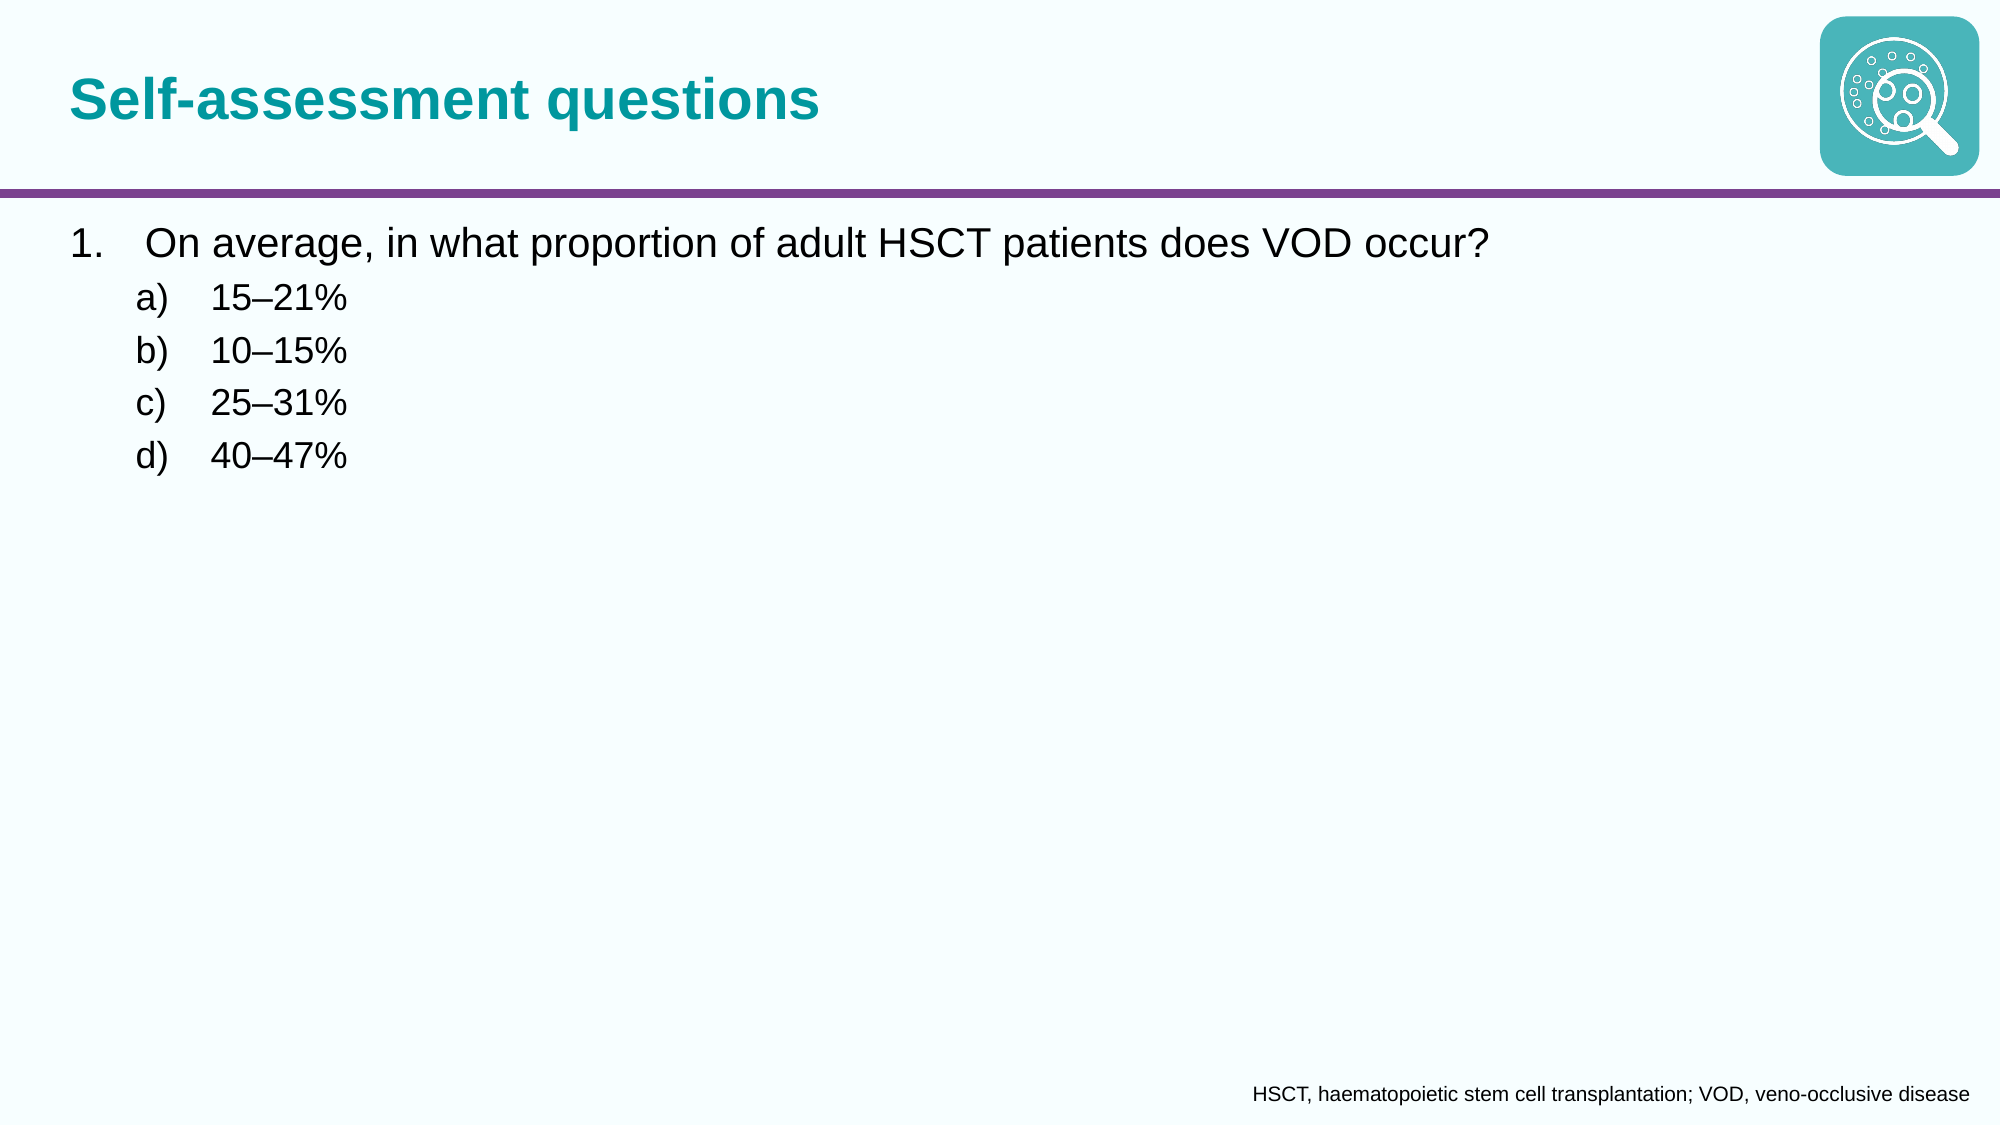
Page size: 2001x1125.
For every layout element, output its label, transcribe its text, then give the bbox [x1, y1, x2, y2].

picture [1840, 37, 1959, 156]
title Self-assessment questions [55, 13, 1820, 180]
list On average, in what proportion of adult HSCT patients does VOD occur? 15–21% 10–15% 25–31% 40–47% [55, 208, 1945, 1005]
list HSCT, haematopoietic stem cell transplantation; VOD, veno-occlusive disease [788, 1065, 1986, 1113]
